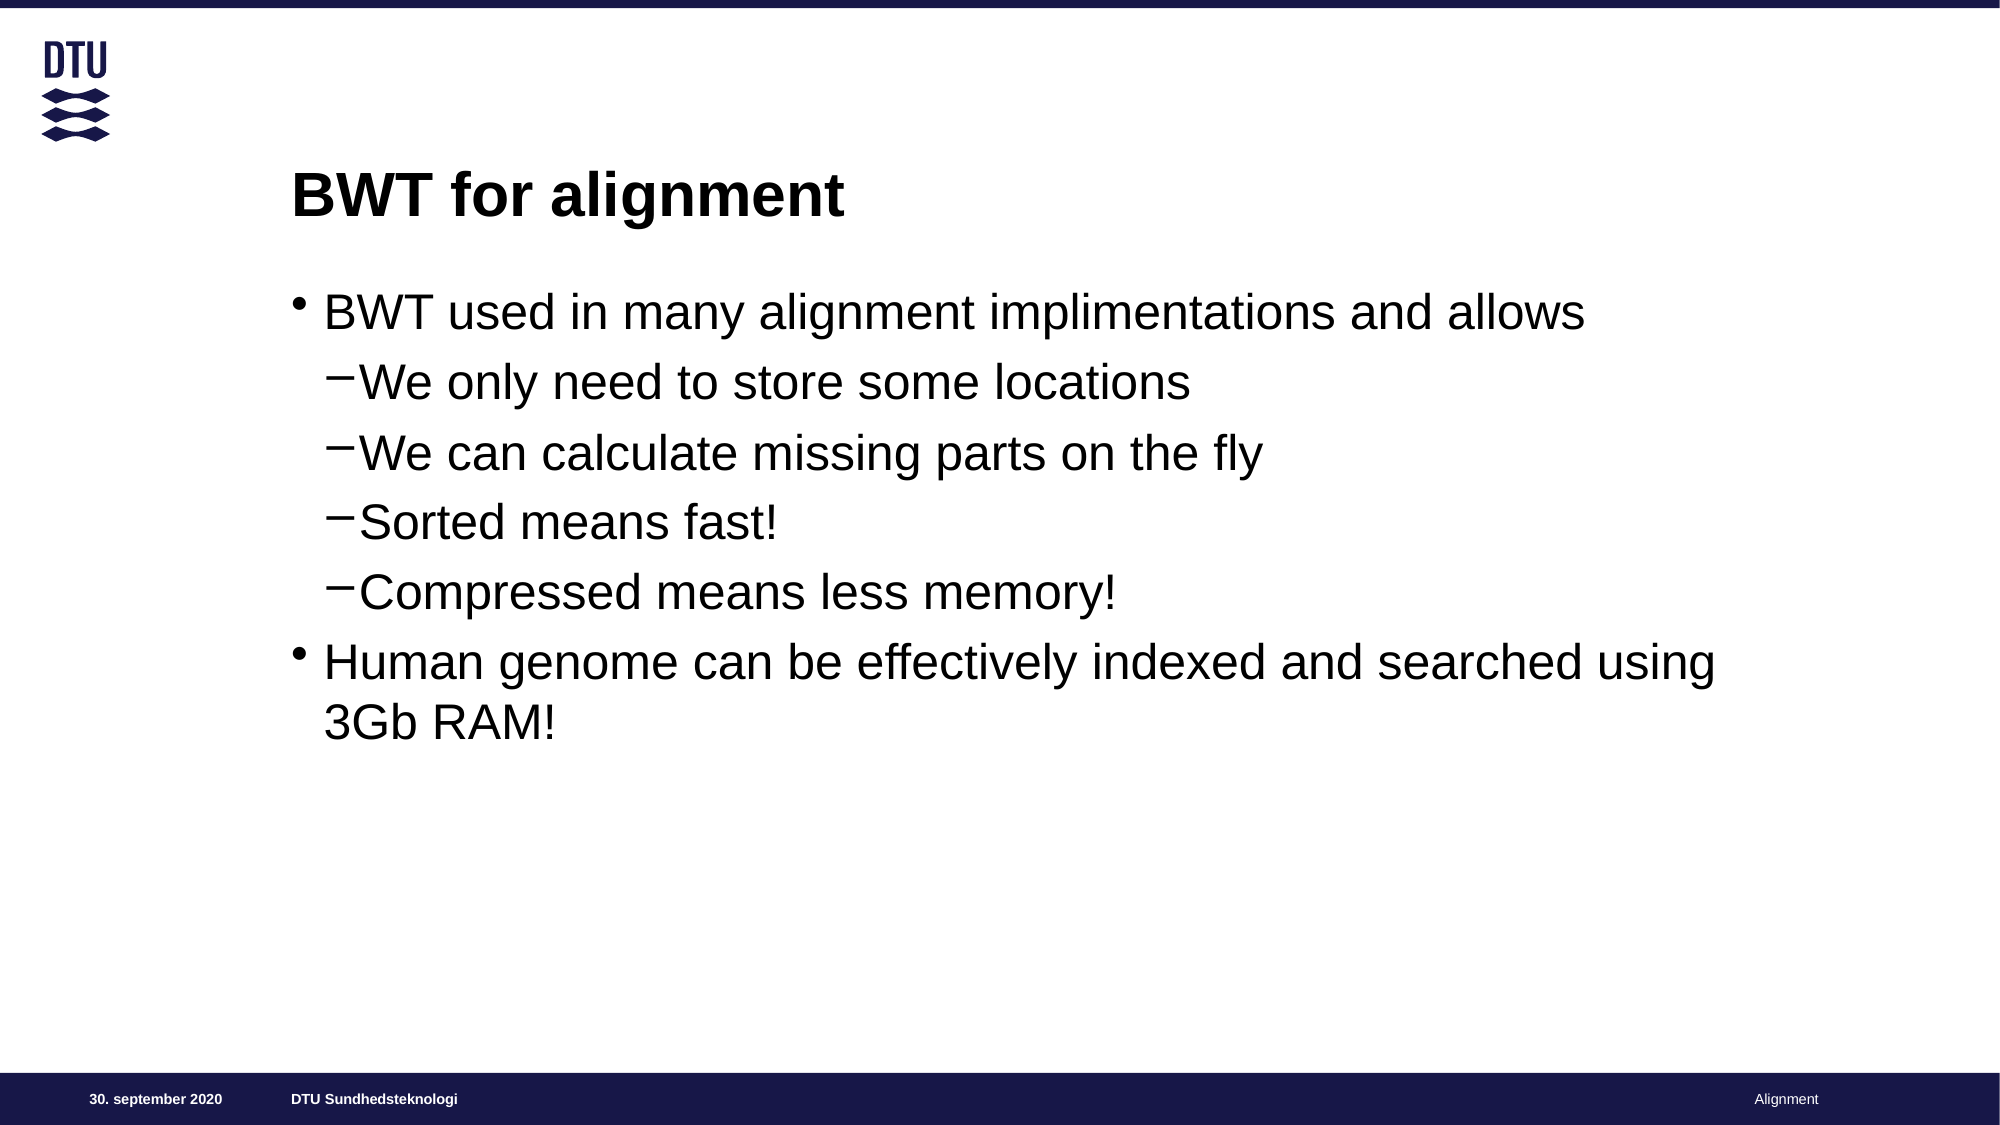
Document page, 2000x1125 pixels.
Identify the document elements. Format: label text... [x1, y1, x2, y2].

list BWT used in many alignment implimentations and allows We only need to store some locations We can calculate missing parts on the fly Sorted means fast! Compressed means less memory! Human genome can be effectively indexed and searched using 3Gb RAM! [291, 279, 1819, 1026]
title BWT for alignment [291, 69, 1819, 230]
